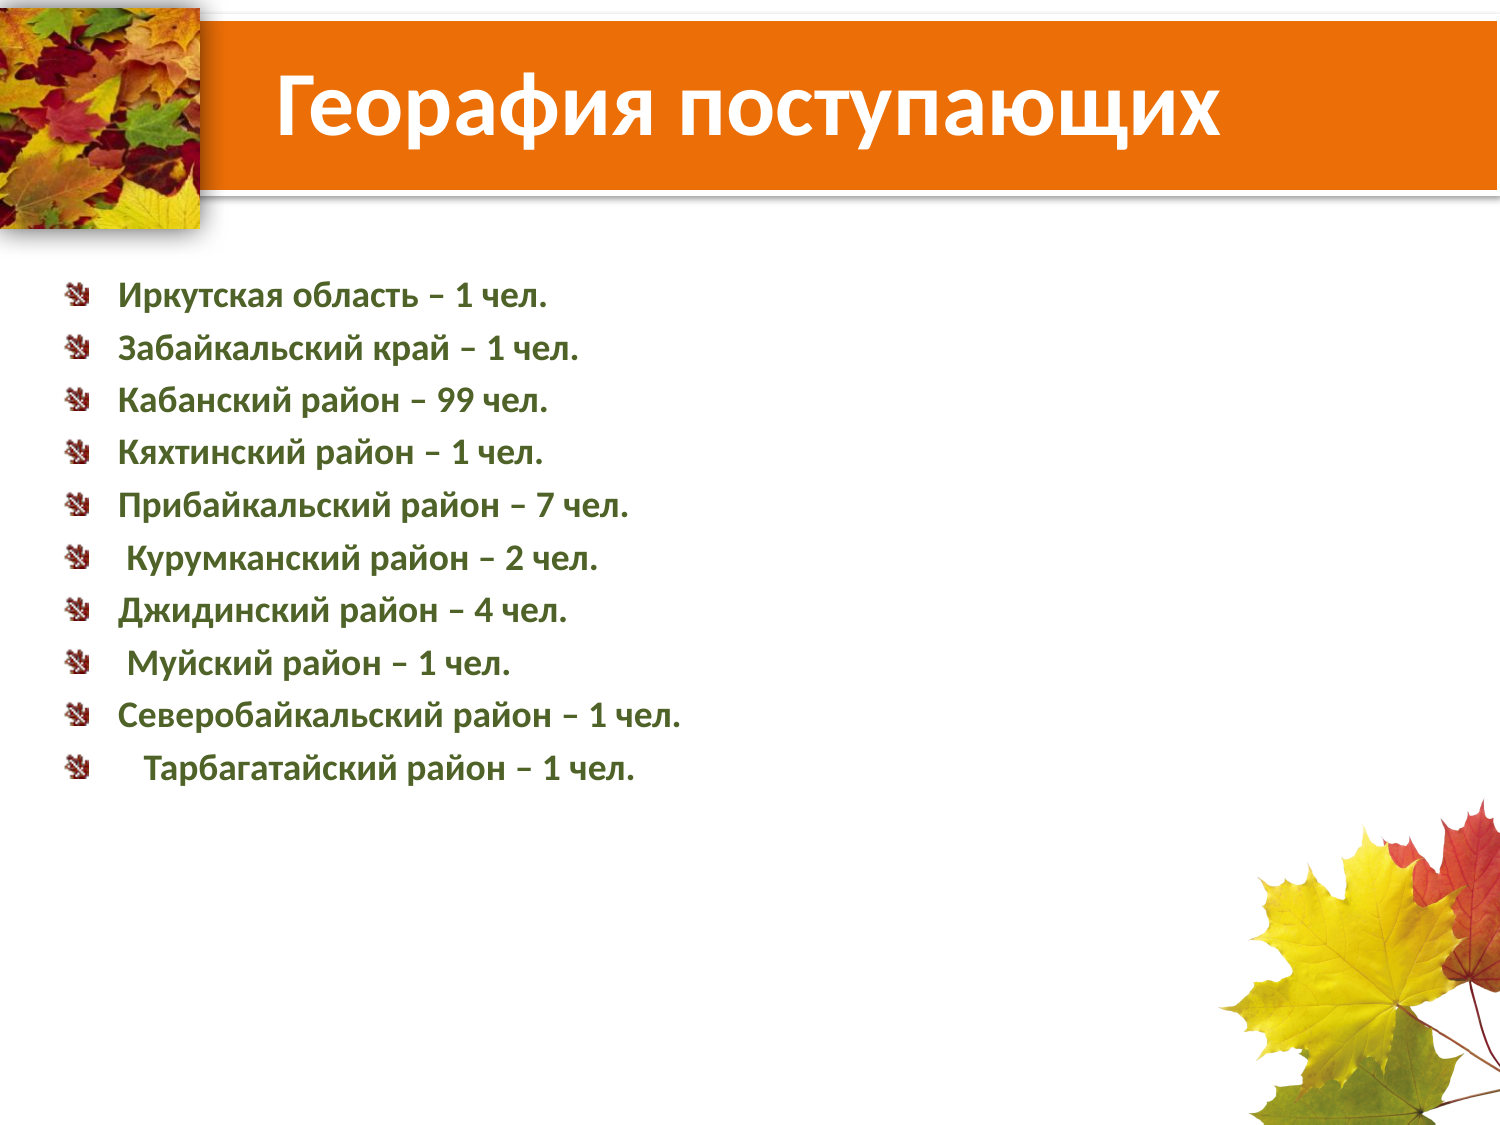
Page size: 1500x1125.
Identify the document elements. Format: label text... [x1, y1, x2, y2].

picture [61, 699, 89, 726]
list Иркутская область – 1 чел. Забайкальский край – 1 чел. Кабанский район – 99 чел. Кяхтинский район – 1 чел. Прибайкальский район – 7 чел. Курумканский район – 2 чел. Джидинский район – 4 чел. Муйский район – 1 чел. Северобайкальский район – 1 чел. Тарбагатайский район – 1 чел. [46, 262, 1419, 1006]
picture [61, 436, 89, 464]
picture [0, 189, 200, 229]
title Георафия поступающих [0, 8, 1500, 189]
picture [61, 541, 89, 569]
picture [61, 331, 89, 359]
picture [61, 384, 89, 411]
picture [61, 751, 89, 779]
picture [61, 646, 89, 674]
picture [1218, 796, 1500, 1125]
picture [61, 594, 89, 621]
picture [61, 279, 89, 306]
picture [61, 489, 89, 516]
